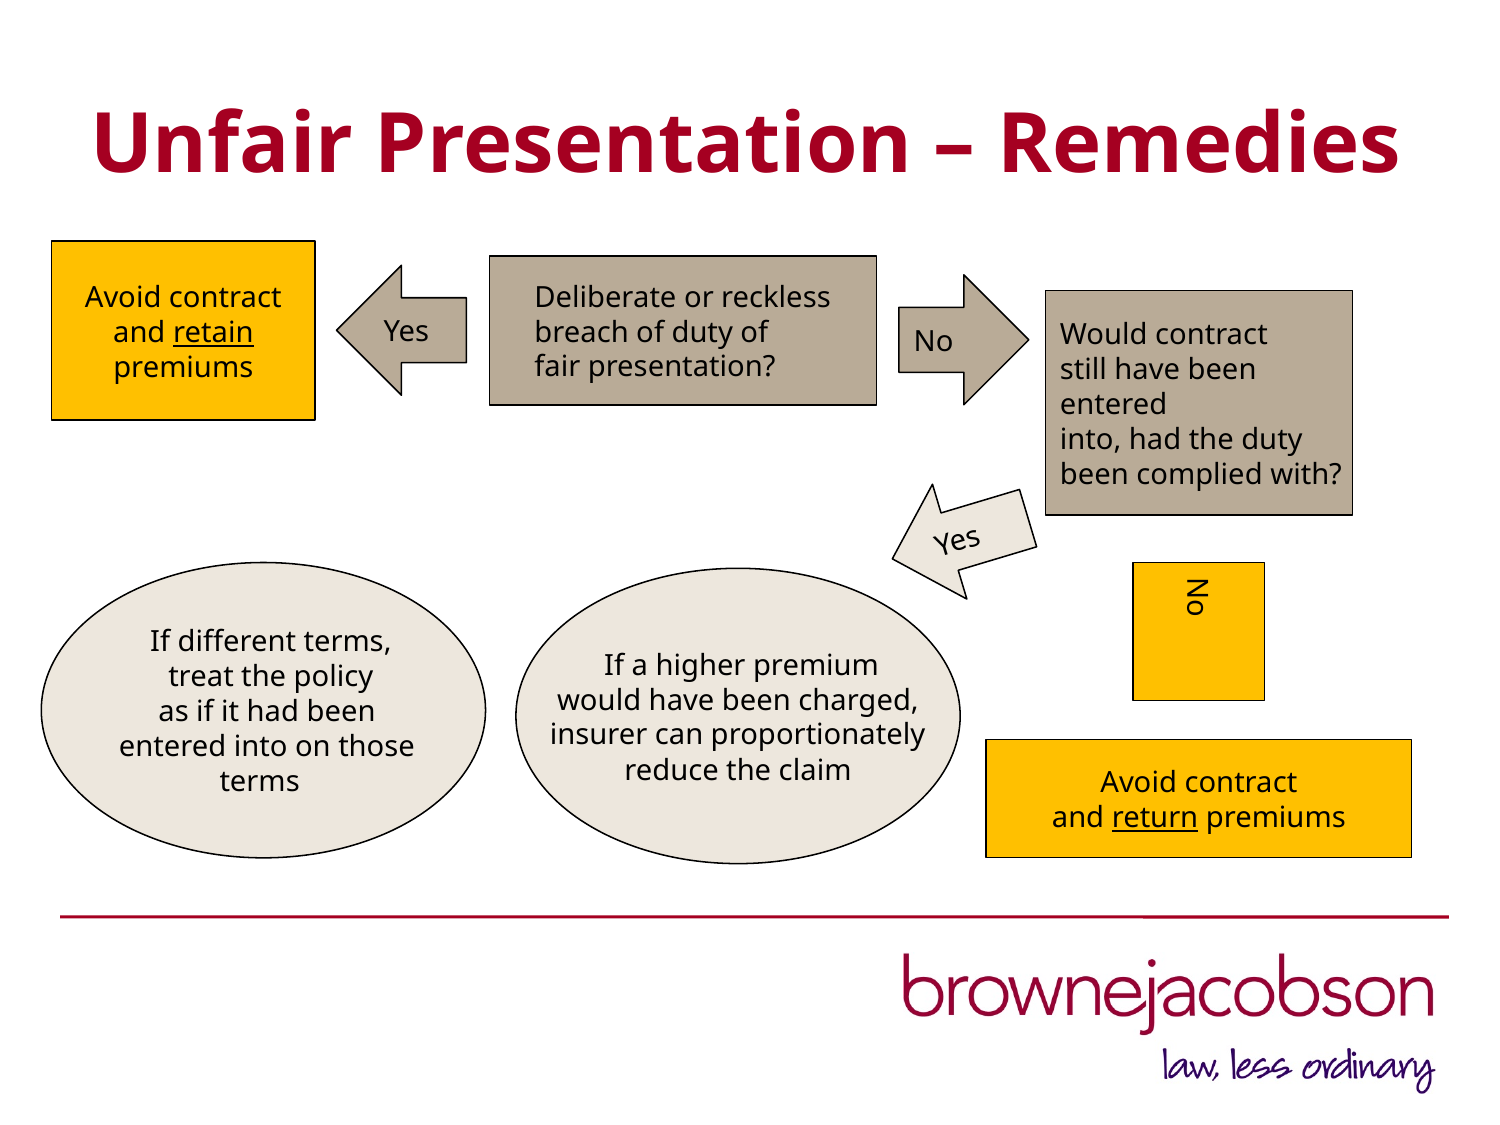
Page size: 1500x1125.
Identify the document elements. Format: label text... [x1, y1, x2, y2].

text_box If different terms, treat the policy as if it had been entered into on those terms [41, 562, 486, 858]
text_box Avoid contract and return premiums [986, 739, 1412, 858]
list No [1133, 562, 1265, 701]
text_box Deliberate or reckless breach of duty of fair presentation? [489, 255, 877, 405]
text_box Yes [892, 484, 1037, 600]
text_box If a higher premium would have been charged, insurer can proportionately reduce the claim [515, 568, 961, 864]
text_box Would contract still have been entered into, had the duty been complied with? [1045, 290, 1353, 516]
picture [903, 952, 1436, 1094]
text_box No [898, 274, 1029, 405]
title Unfair Presentation – Remedies [75, 45, 1425, 233]
text_box Avoid contract and retain premiums [51, 241, 315, 421]
text_box Yes [336, 265, 467, 396]
